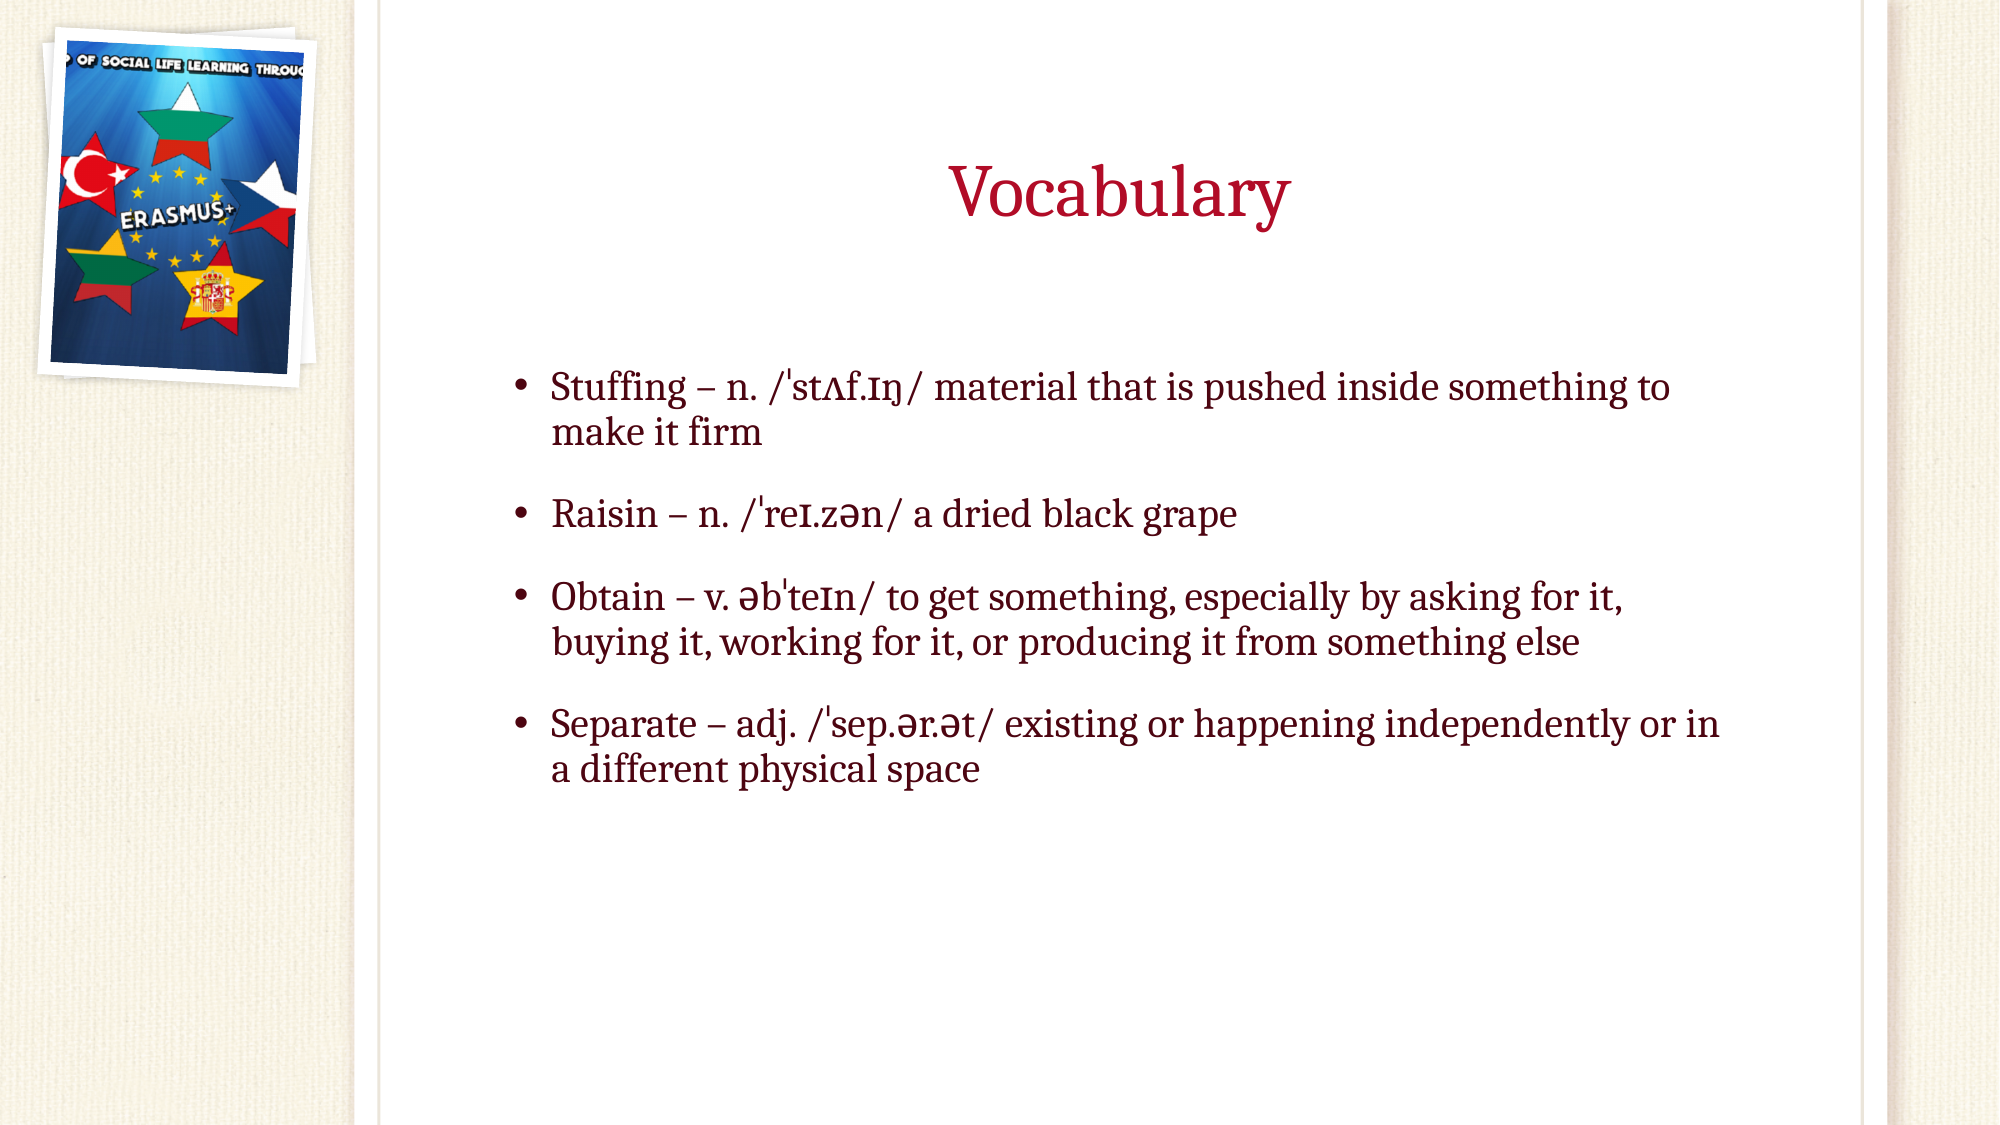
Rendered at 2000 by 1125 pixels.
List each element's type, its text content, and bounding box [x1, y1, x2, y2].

picture [1888, 0, 2000, 1125]
picture [0, 0, 354, 1125]
title Vocabulary [491, 52, 1750, 240]
list Stuffing – n. /ˈstʌf.ɪŋ/ material that is pushed inside something to make it firm Raisin – n. /ˈreɪ.zən/ a dried black grape Obtain – v. əbˈteɪn/ to get something, especially by asking for it, buying it, working for it, or producing it from something else Separate – adj. /ˈsep.ər.ət/ existing or happening independently or in a different physical space [491, 269, 1750, 1013]
